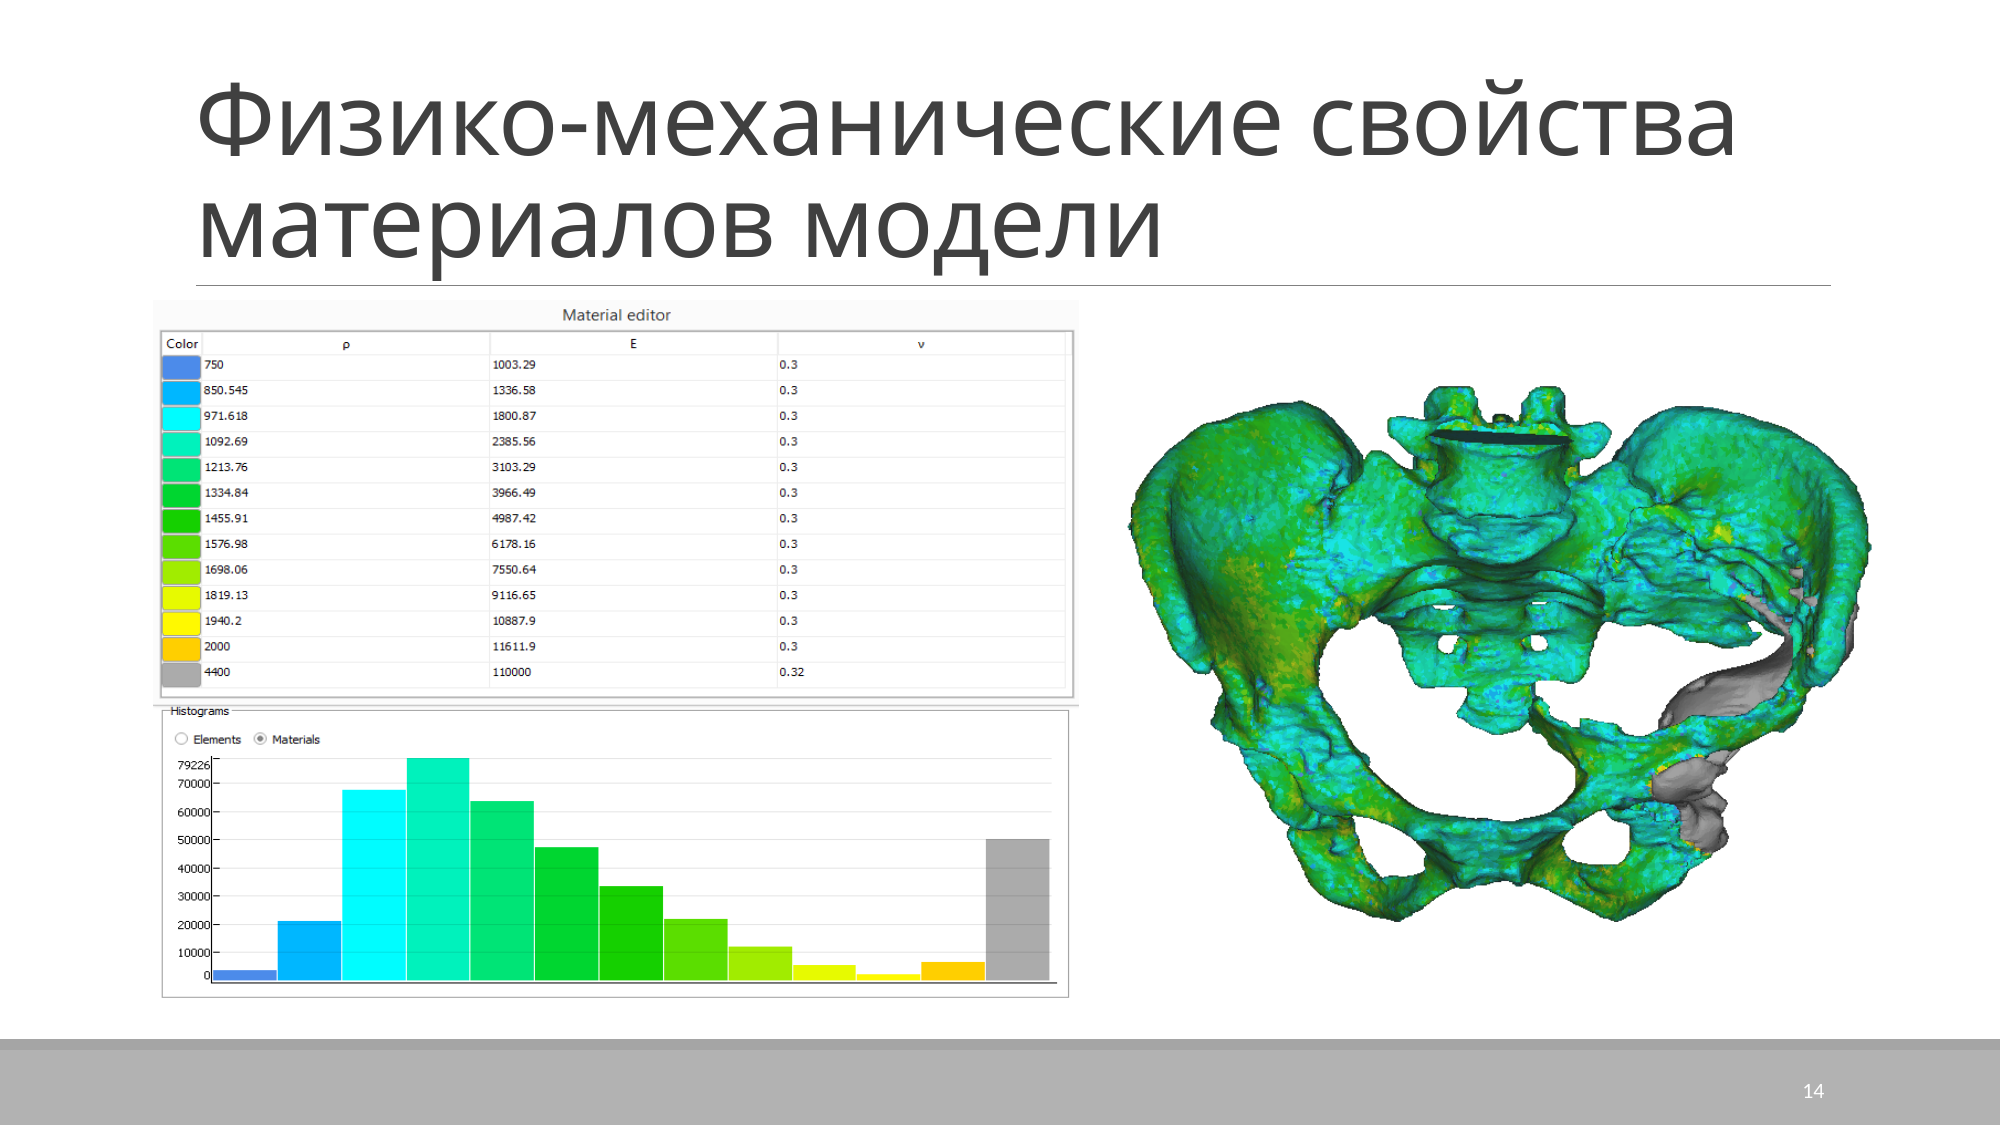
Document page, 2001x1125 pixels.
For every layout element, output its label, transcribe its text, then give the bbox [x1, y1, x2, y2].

slide_number 14 [1624, 1059, 1840, 1120]
title Физико-механические свойства материалов модели [180, 47, 1830, 285]
picture [1104, 352, 1898, 953]
picture [152, 300, 1080, 1006]
